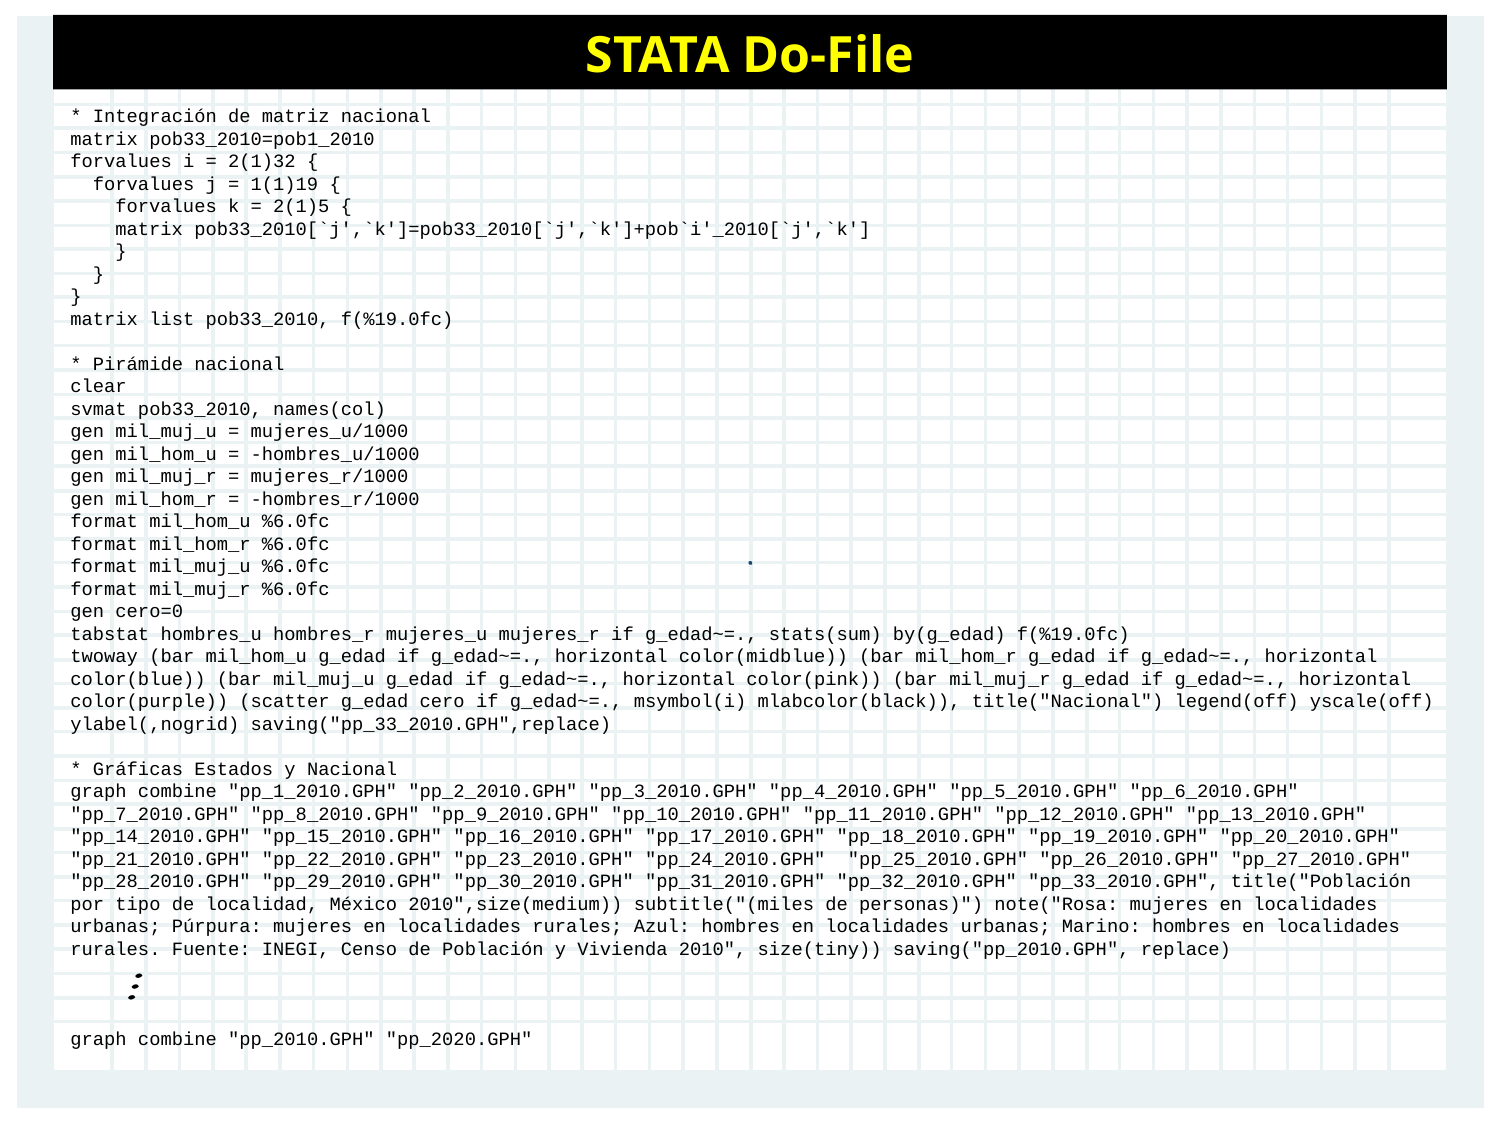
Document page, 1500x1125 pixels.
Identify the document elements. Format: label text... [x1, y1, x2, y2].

text_box * Integración de matriz nacional matrix pob33_2010=pob1_2010 forvalues i = 2(1)32 { forvalues j = 1(1)19 { forvalues k = 2(1)5 { matrix pob33_2010[`j',`k']=pob33_2010[`j',`k']+pob`i'_2010[`j',`k'] } } } matrix list pob33_2010, f(%19.0fc) * Pirámide nacional clear svmat pob33_2010, names(col) gen mil_muj_u = mujeres_u/1000 gen mil_hom_u = -hombres_u/1000 gen mil_muj_r = mujeres_r/1000 gen mil_hom_r = -hombres_r/1000 format mil_hom_u %6.0fc format mil_hom_r %6.0fc format mil_muj_u %6.0fc format mil_muj_r %6.0fc gen cero=0 tabstat hombres_u hombres_r mujeres_u mujeres_r if g_edad~=., stats(sum) by(g_edad) f(%19.0fc) twoway (bar mil_hom_u g_edad if g_edad~=., horizontal color(midblue)) (bar mil_hom_r g_edad if g_edad~=., horizontal color(blue)) (bar mil_muj_u g_edad if g_edad~=., horizontal color(pink)) (bar mil_muj_r g_edad if g_edad~=., horizontal color(purple)) (scatter g_edad cero if g_edad~=., msymbol(i) mlabcolor(black)), title("Nacional") legend(off) yscale(off) ylabel(,nogrid) saving("pp_33_2010.GPH",replace) * Gráficas Estados y Nacional graph combine "pp_1_2010.GPH" "pp_2_2010.GPH" "pp_3_2010.GPH" "pp_4_2010.GPH" "pp_5_2010.GPH" "pp_6_2010.GPH" "pp_7_2010.GPH" "pp_8_2010.GPH" "pp_9_2010.GPH" "pp_10_2010.GPH" "pp_11_2010.GPH" "pp_12_2010.GPH" "pp_13_2010.GPH" "pp_14_2010.GPH" "pp_15_2010.GPH" "pp_16_2010.GPH" "pp_17_2010.GPH" "pp_18_2010.GPH" "pp_19_2010.GPH" "pp_20_2010.GPH" "pp_21_2010.GPH" "pp_22_2010.GPH" "pp_23_2010.GPH" "pp_24_2010.GPH" "pp_25_2010.GPH" "pp_26_2010.GPH" "pp_27_2010.GPH" "pp_28_2010.GPH" "pp_29_2010.GPH" "pp_30_2010.GPH" "pp_31_2010.GPH" "pp_32_2010.GPH" "pp_33_2010.GPH", title("Población por tipo de localidad, México 2010",size(medium)) subtitle("(miles de personas)") note("Rosa: mujeres en localidades urbanas; Púrpura: mujeres en localidades rurales; Azul: hombres en localidades urbanas; Marino: hombres en localidades rurales. Fuente: INEGI, Censo de Población y Vivienda 2010", size(tiny)) saving("pp_2010.GPH", replace) graph combine "pp_2010.GPH" "pp_2020.GPH" [55, 96, 1450, 1079]
text_box STATA Do-File [53, 14, 1447, 90]
